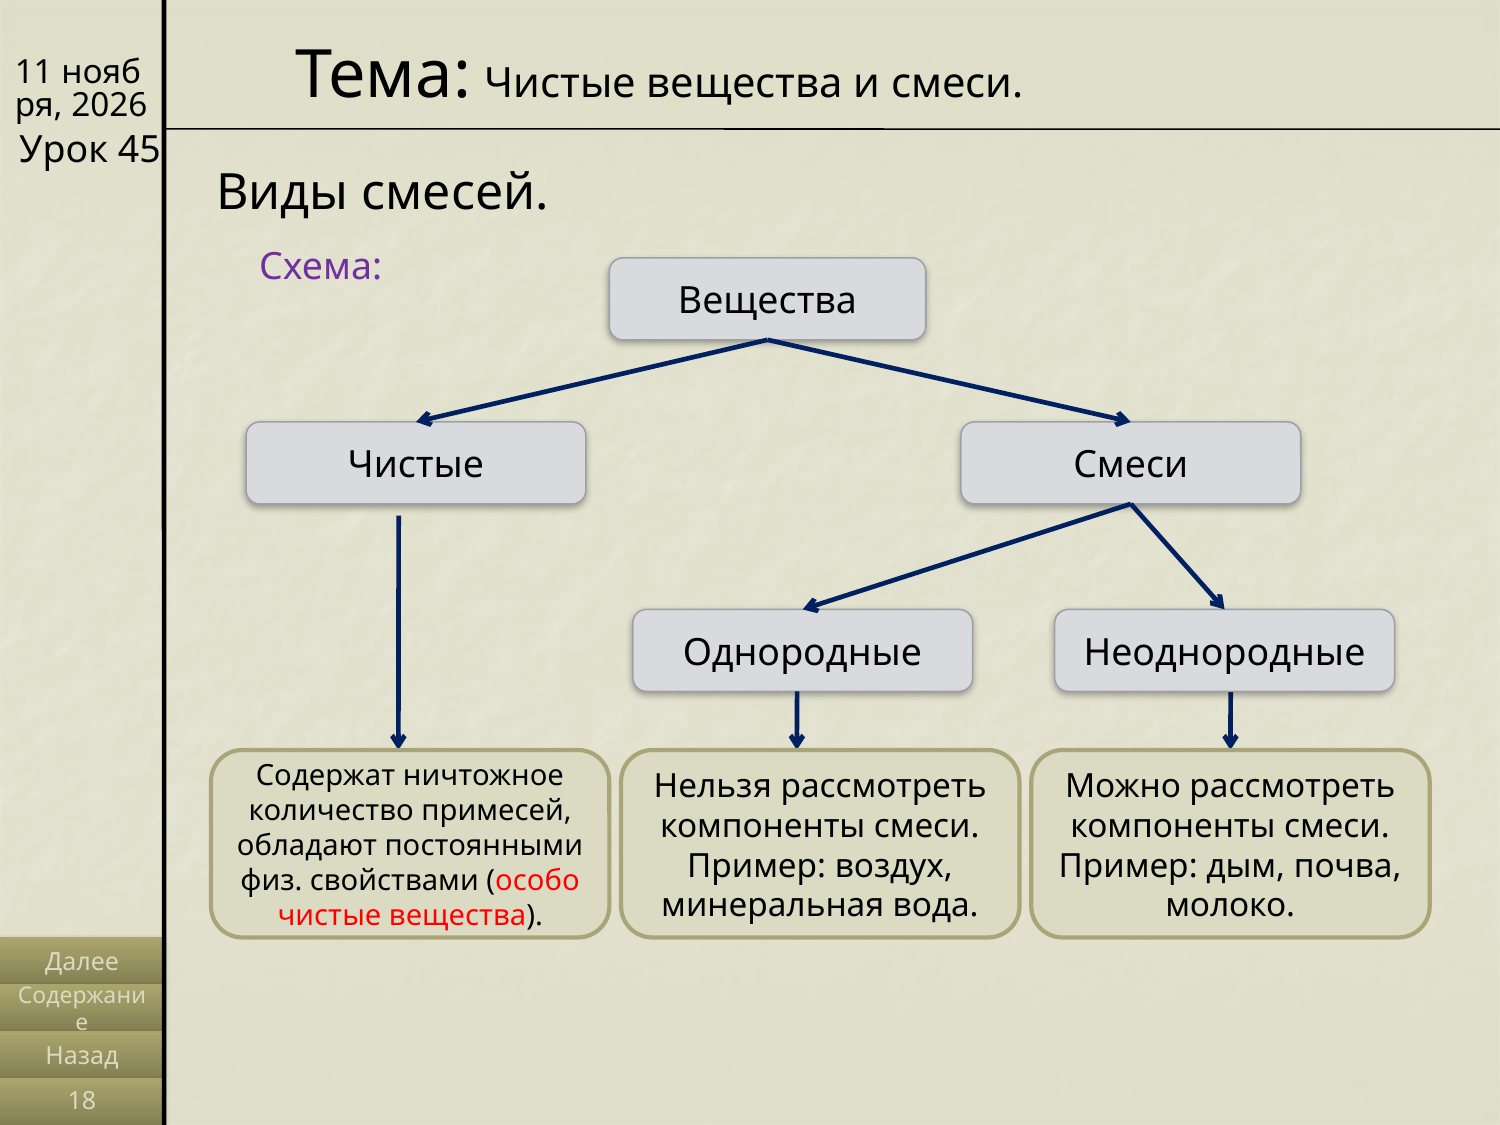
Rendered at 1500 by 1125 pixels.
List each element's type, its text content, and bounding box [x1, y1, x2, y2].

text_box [913, 392, 1020, 721]
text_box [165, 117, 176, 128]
text_box Можно рассмотреть компоненты смеси. Пример: дым, почва, молоко. [1029, 747, 1432, 940]
text_box Вещества [638, 257, 902, 341]
text_box Нельзя рассмотреть компоненты смеси. Пример: воздух, минеральная вода. [618, 747, 1022, 940]
text_box Неоднородные [1053, 608, 1396, 693]
text_box Урок 45 [165, 136, 176, 177]
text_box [550, 204, 634, 557]
text_box Назад [0, 1031, 164, 1077]
text_box Далее [0, 937, 164, 983]
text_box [907, 198, 991, 563]
text_box Схема: [244, 234, 397, 295]
text_box Содержание [0, 984, 164, 1030]
text_box Содержат ничтожное количество примесей, обладают постоянными физ. свойствами (особо чистые вещества). [208, 747, 612, 940]
text_box Виды смесей. [201, 152, 564, 228]
text_box 18 [0, 1078, 164, 1125]
text_box Урок 45 [4, 117, 164, 177]
text_box Тема: Чистые вещества и смеси. [281, 23, 1453, 119]
text_box Чистые [245, 421, 545, 505]
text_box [1124, 509, 1231, 604]
text_box 12/03/14 [165, 42, 176, 103]
text_box 12/03/14 [0, 42, 164, 103]
text_box Однородные [632, 608, 908, 693]
text_box Смеси [1024, 421, 1302, 505]
